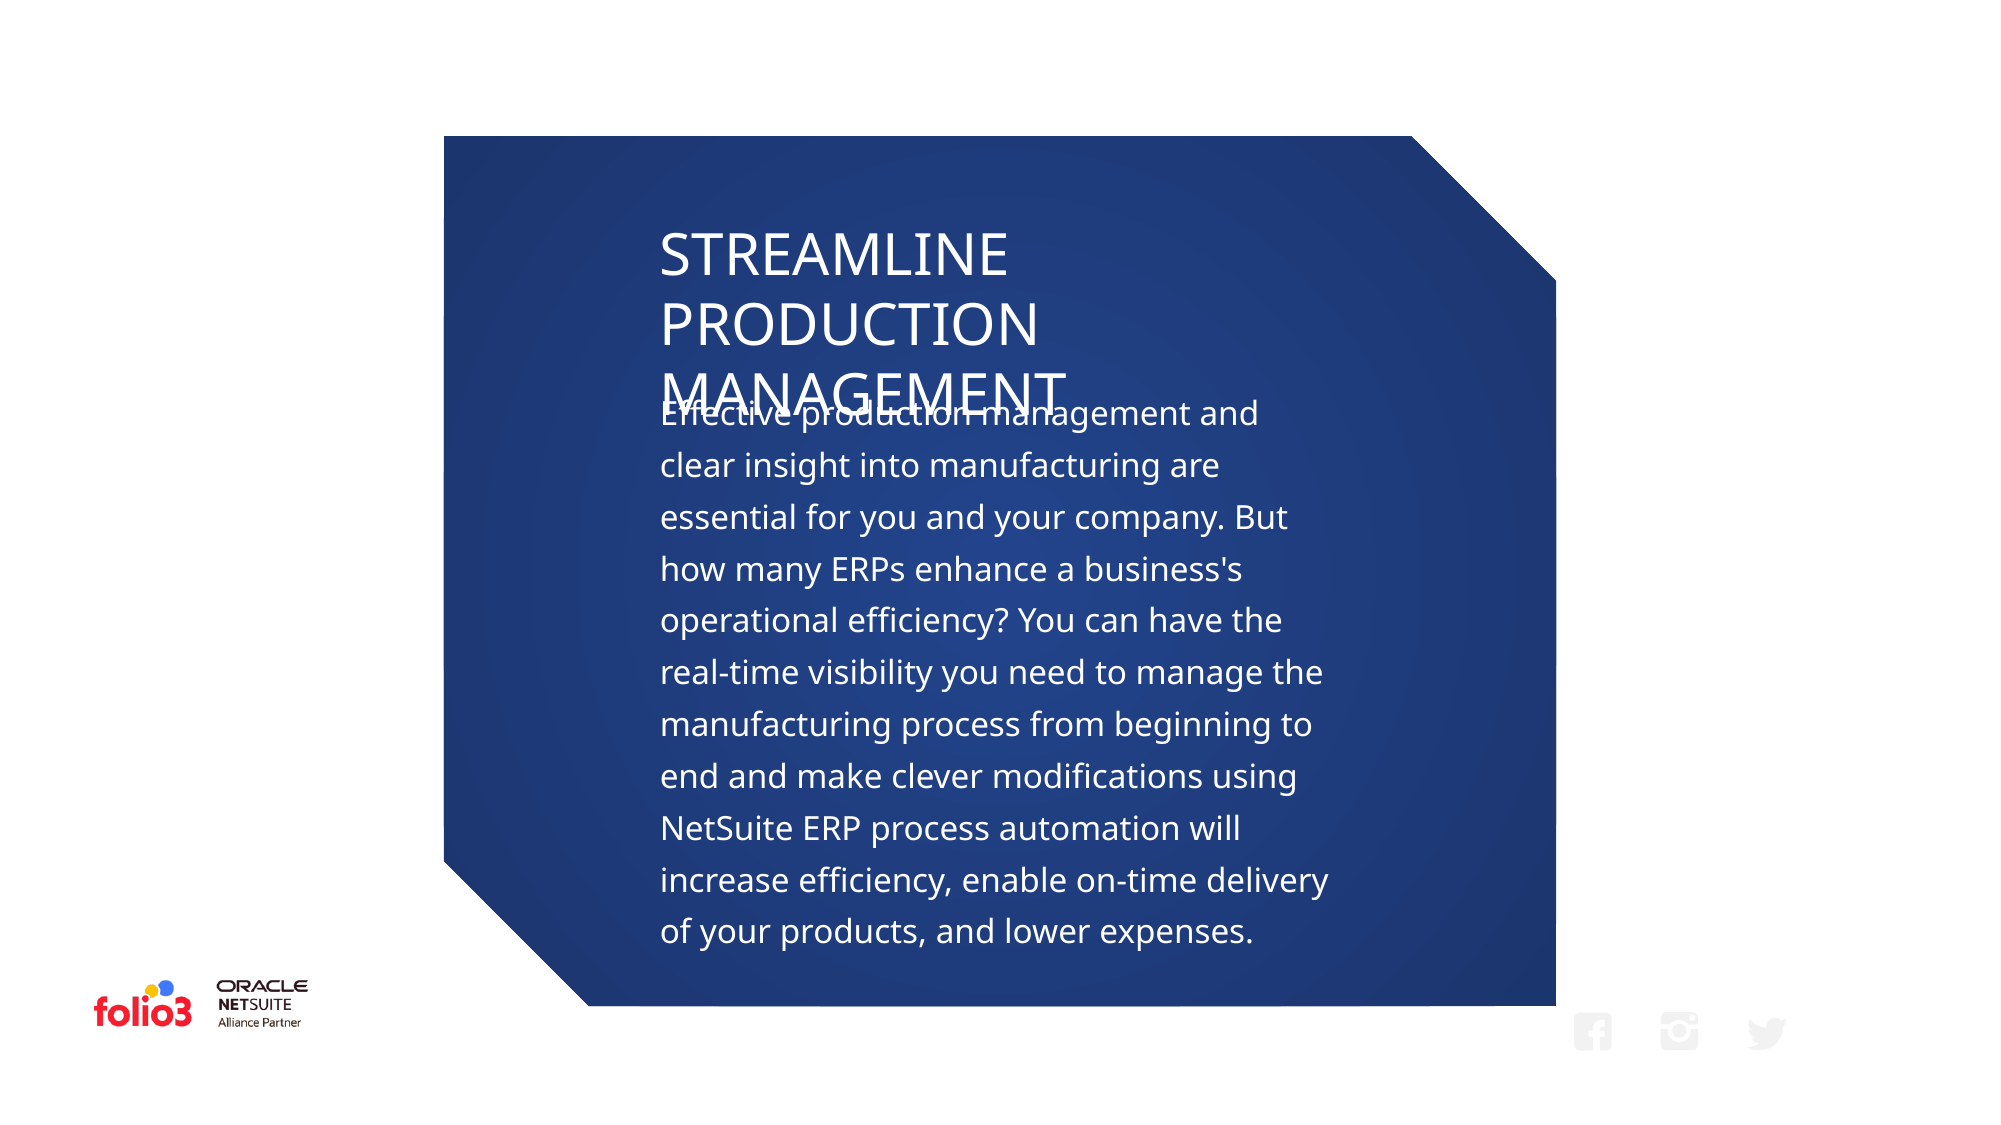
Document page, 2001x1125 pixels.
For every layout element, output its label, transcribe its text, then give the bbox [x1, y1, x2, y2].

text_box Effective production management and clear insight into manufacturing are essential for you and your company. But how many ERPs enhance a business's operational efficiency? You can have the real-time visibility you need to manage the manufacturing process from beginning to end and make clever modifications using NetSuite ERP process automation will increase efficiency, enable on-time delivery of your products, and lower expenses. [644, 372, 1355, 958]
text_box STREAMLINE PRODUCTION MANAGEMENT [644, 209, 1355, 372]
text_box [442, 135, 1558, 1008]
picture [92, 969, 310, 1040]
